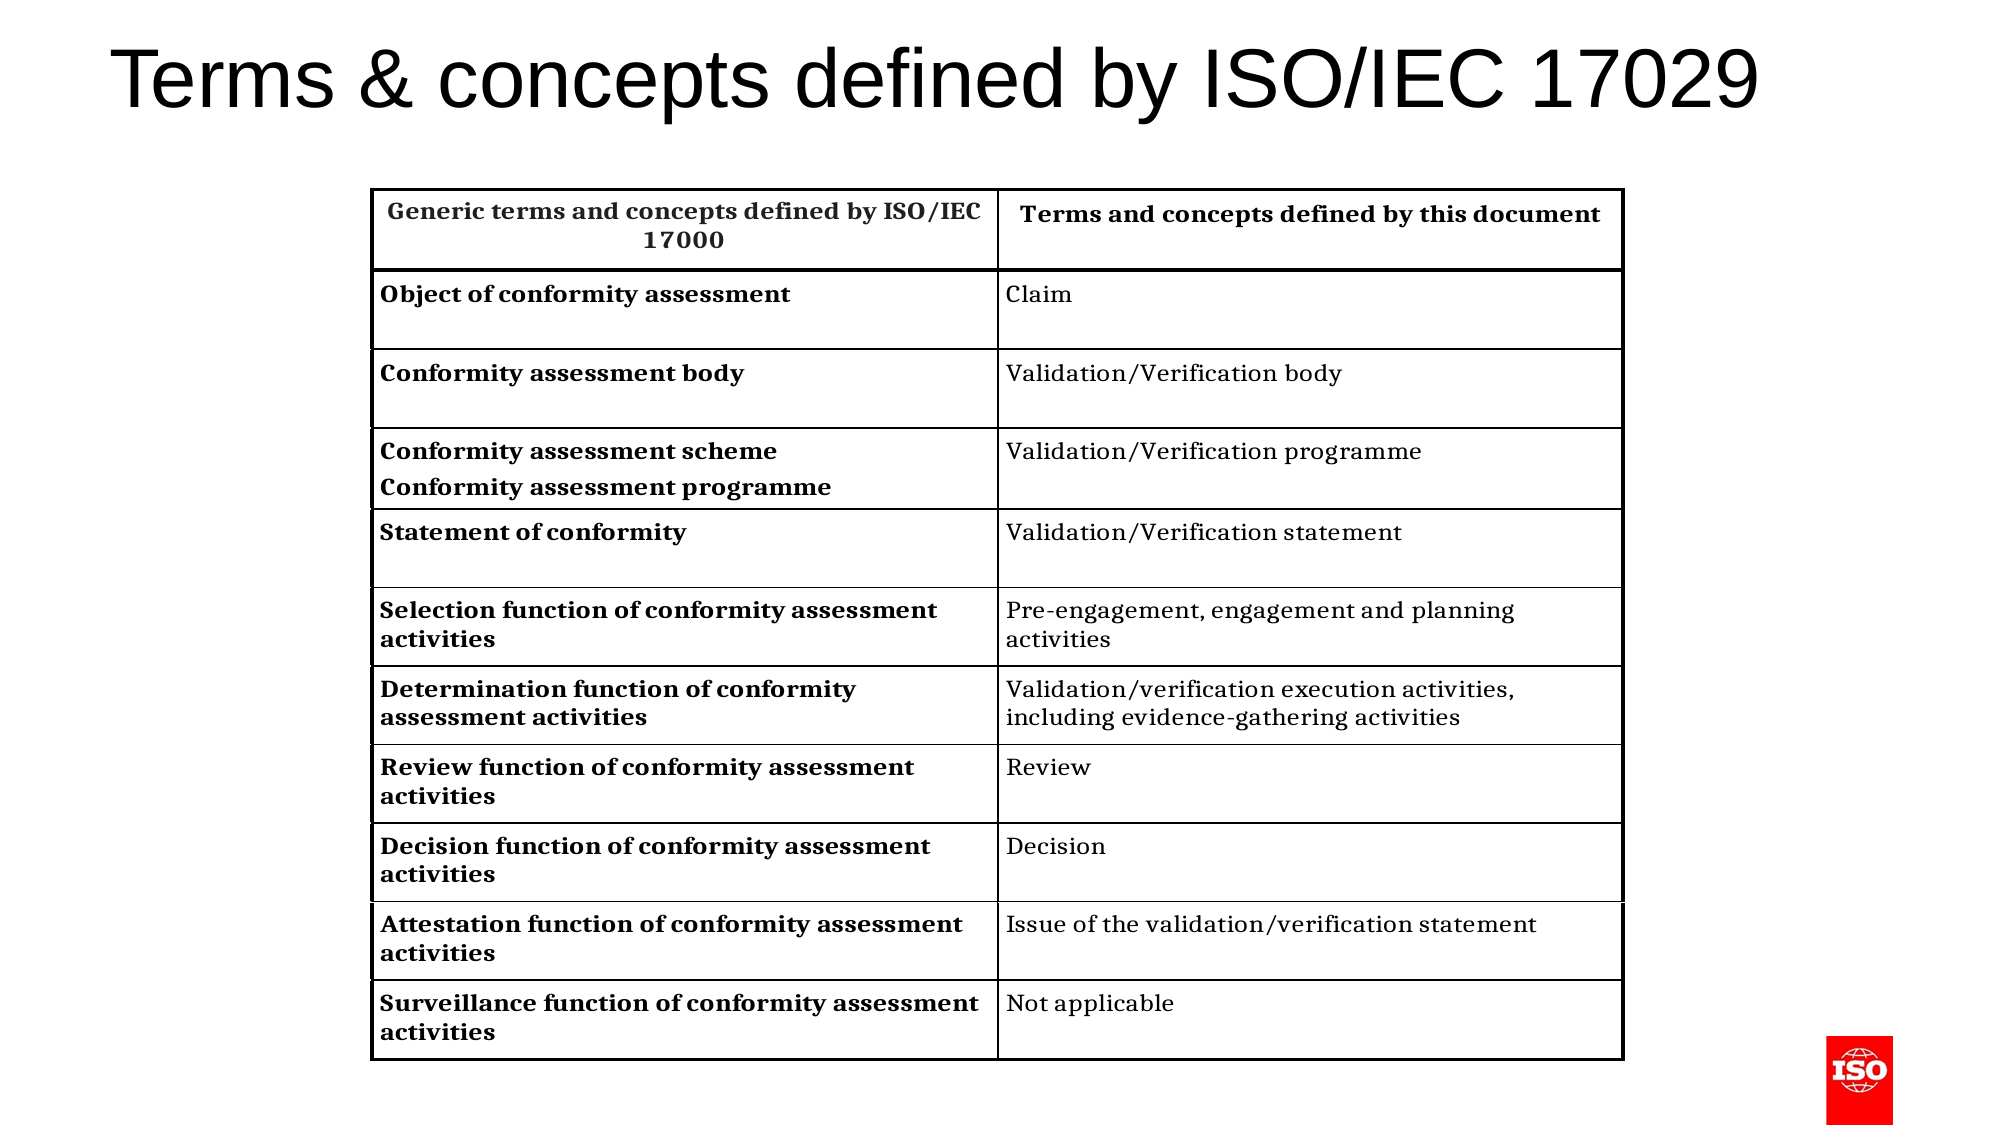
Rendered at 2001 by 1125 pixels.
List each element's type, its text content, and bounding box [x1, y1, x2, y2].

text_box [312, 187, 1688, 1125]
title Terms & concepts defined by ISO/IEC 17029 [109, 27, 1881, 134]
footer [1826, 1036, 1893, 1125]
